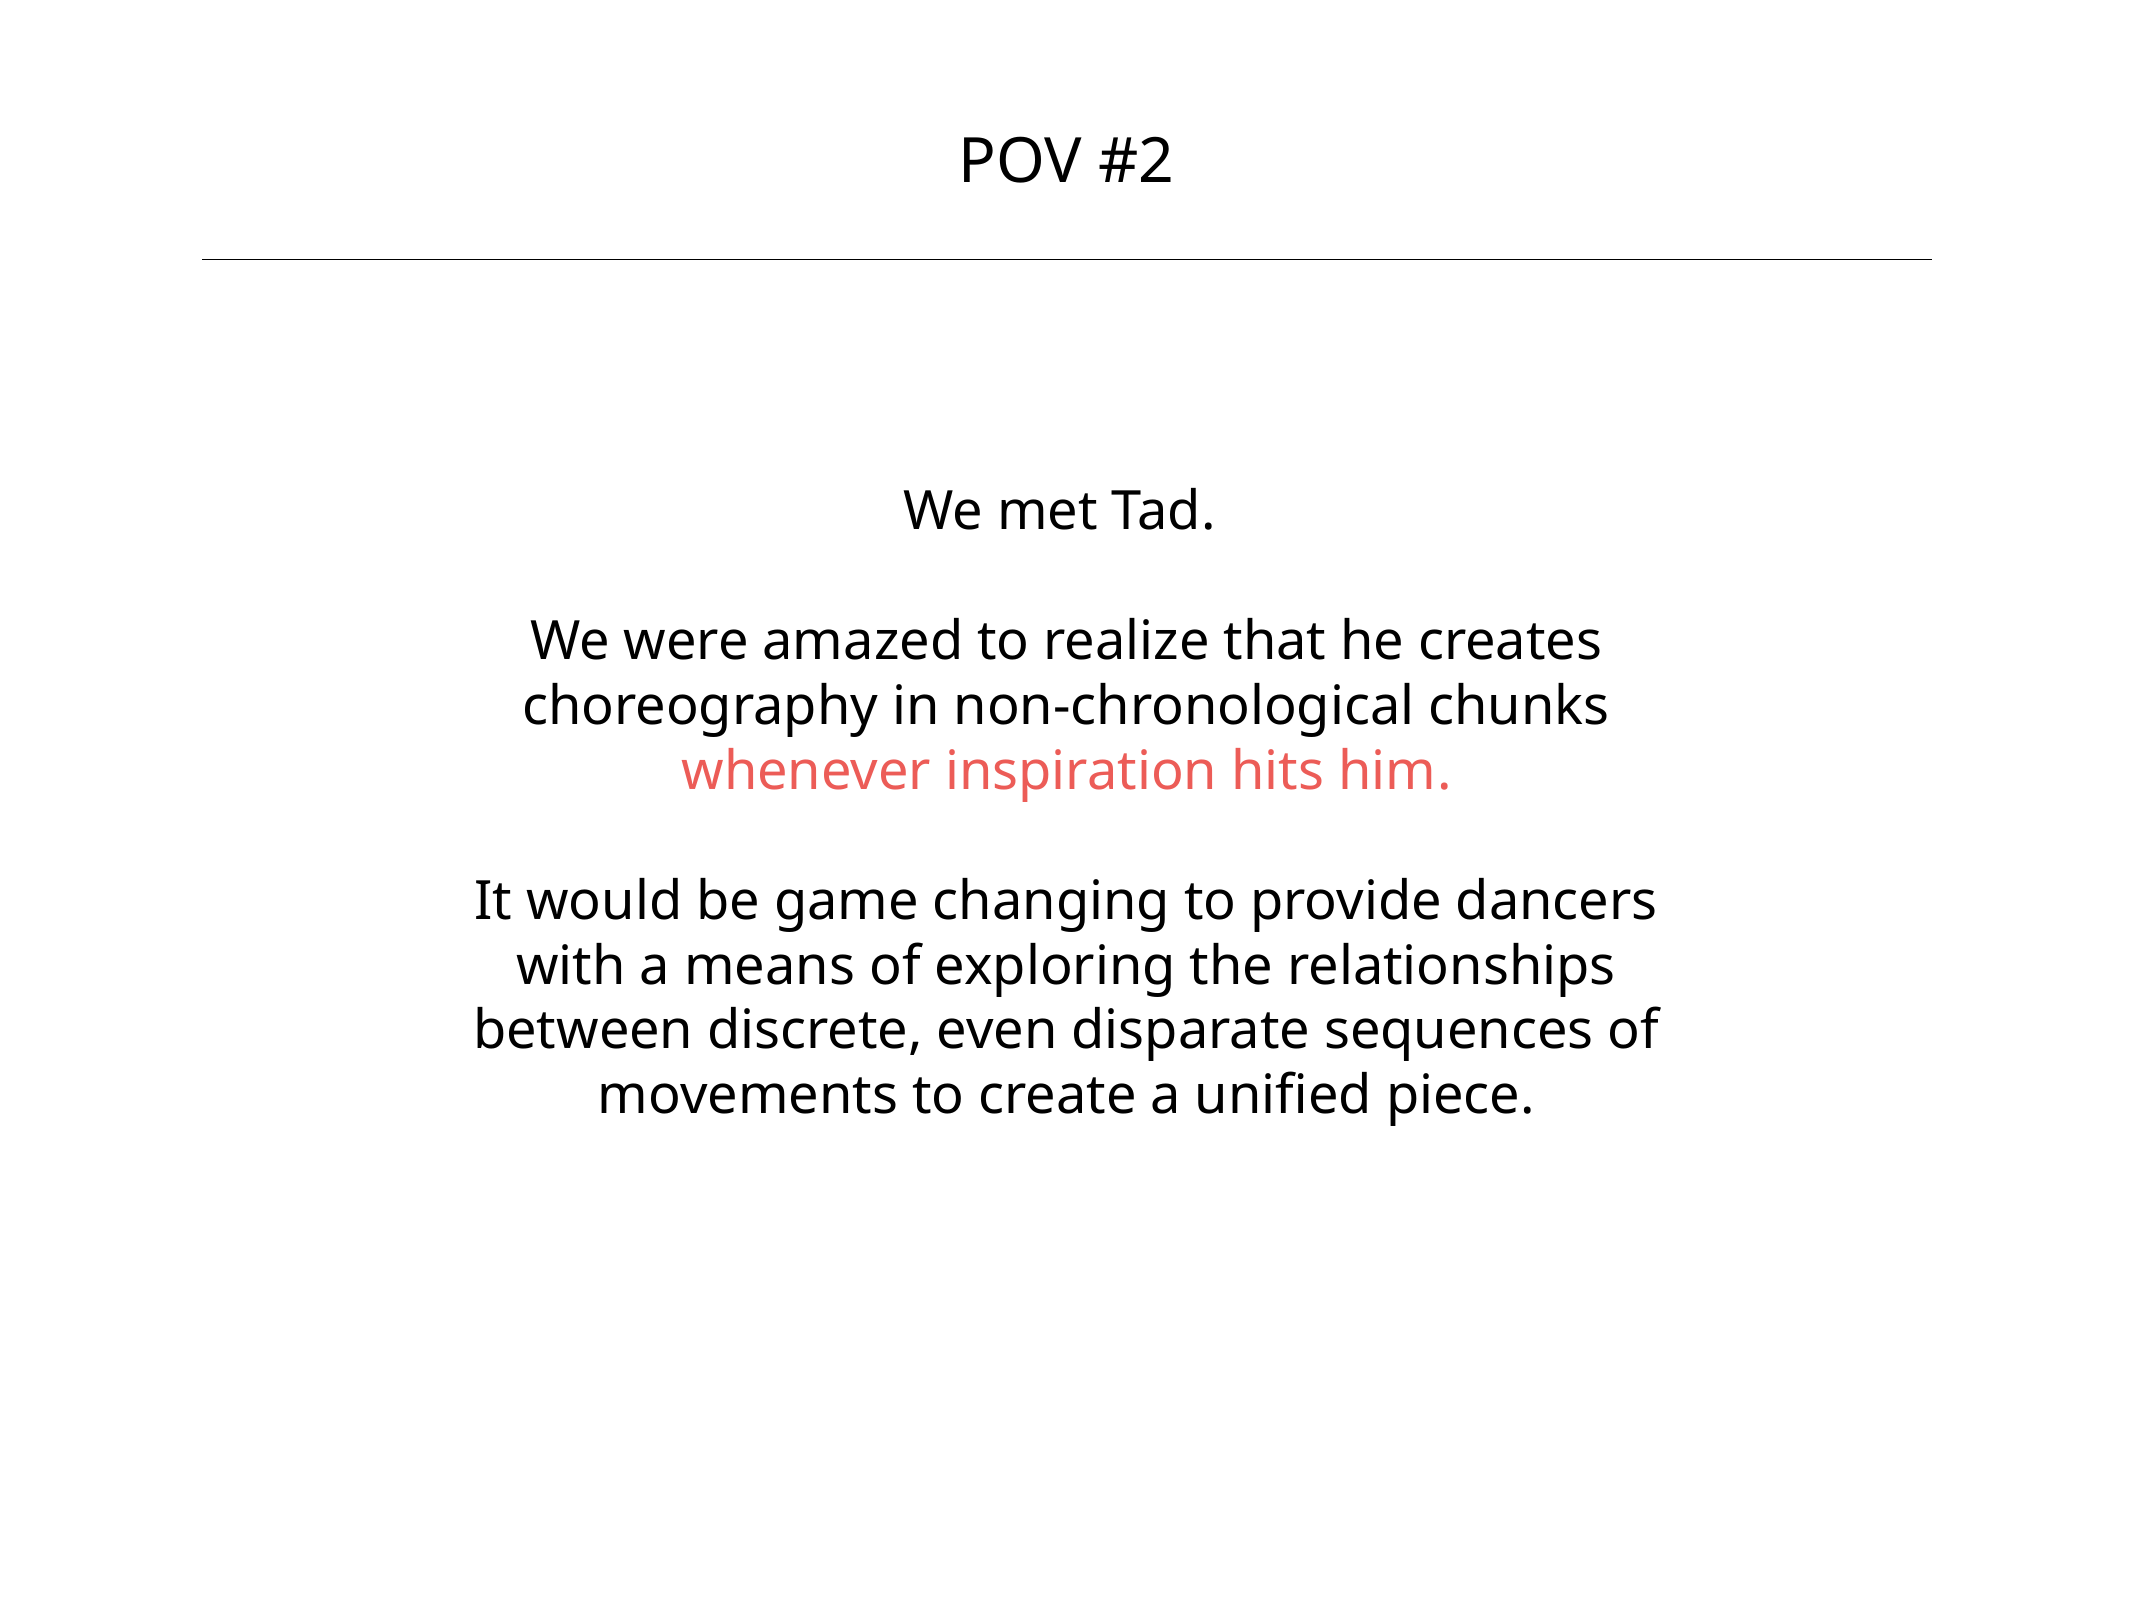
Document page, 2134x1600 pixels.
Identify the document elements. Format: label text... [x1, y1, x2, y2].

text_box We met Tad. We were amazed to realize that he creates choreography in non-chronological chunks whenever inspiration hits him. It would be game changing to provide dancers with a means of exploring the relationships between discrete, even disparate sequences of movements to create a unified piece. [409, 466, 1724, 1134]
text_box POV #2 [950, 111, 1183, 203]
